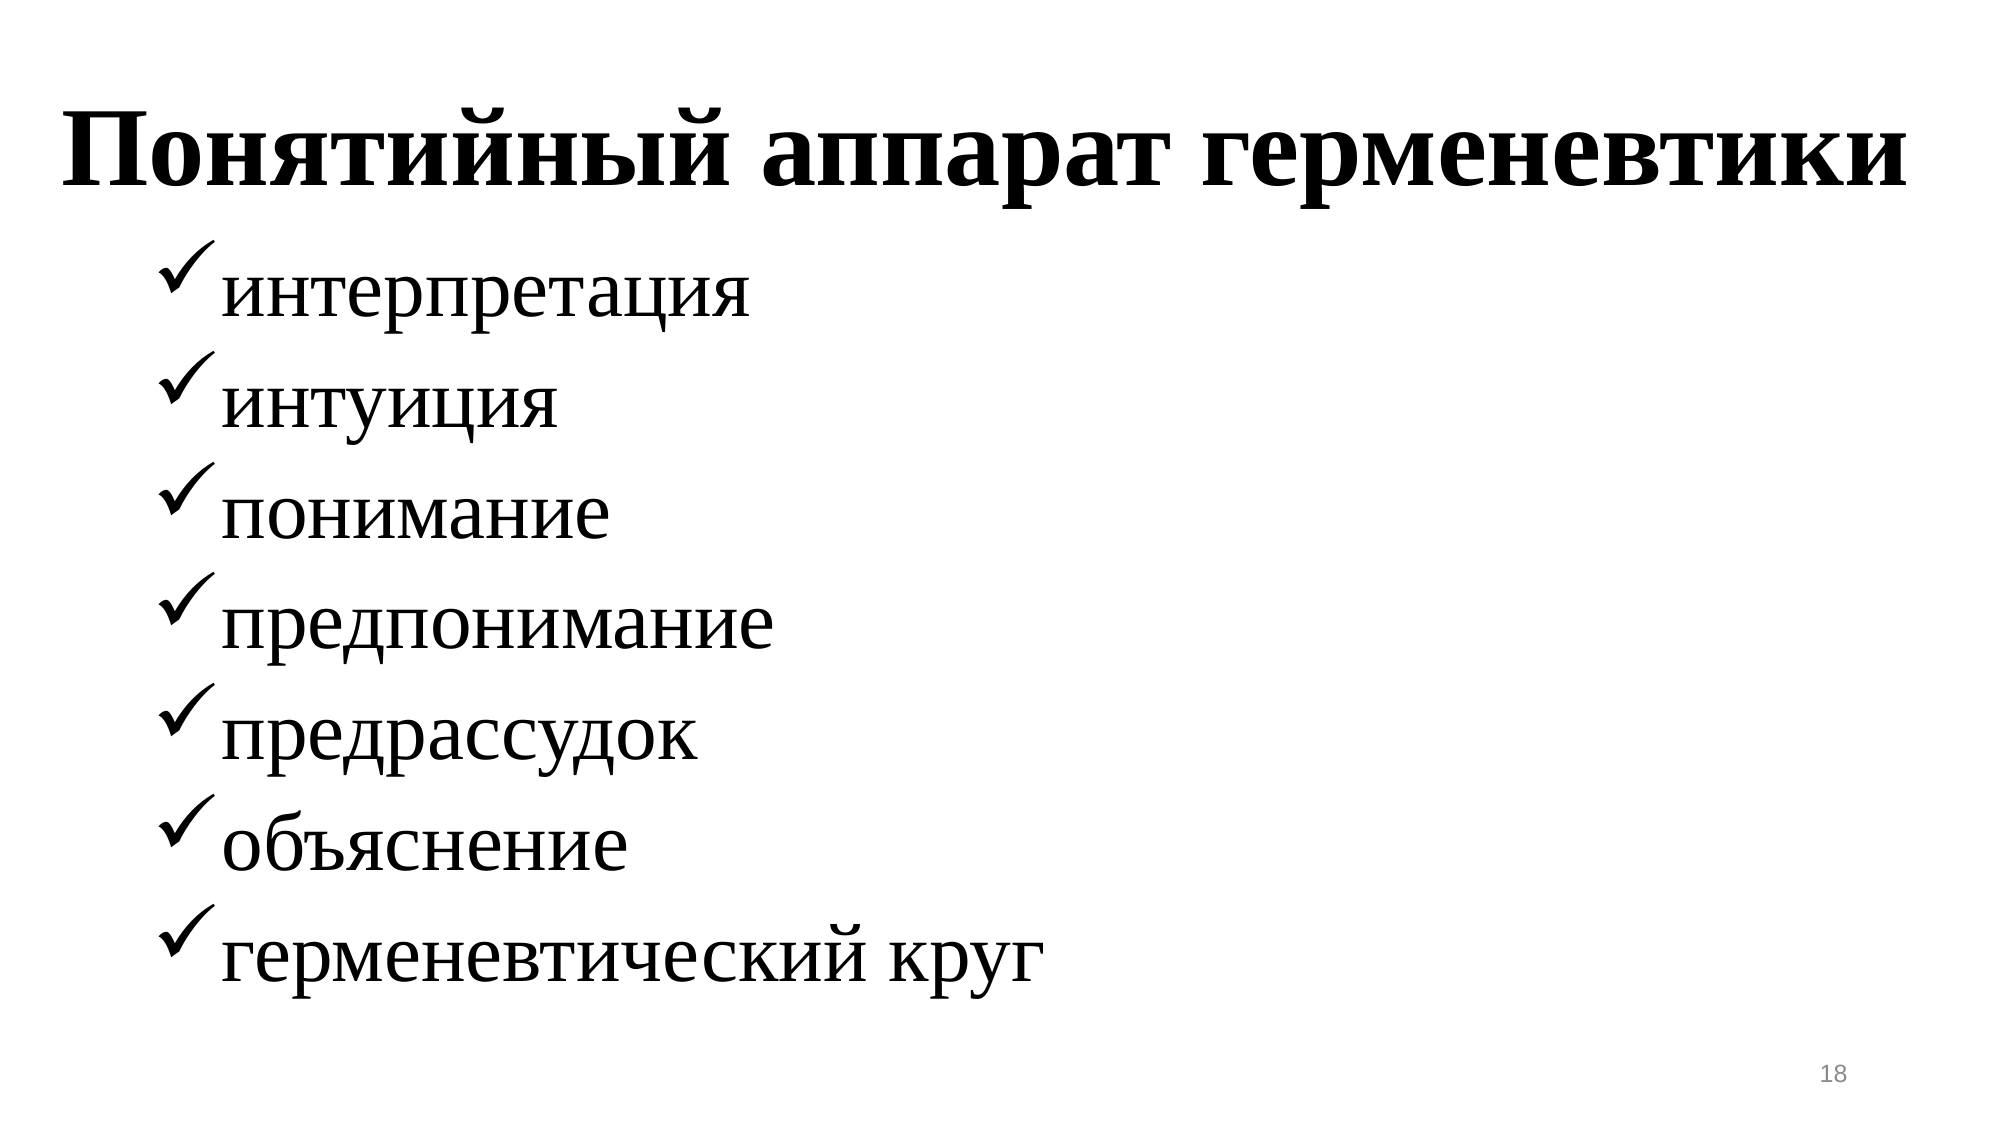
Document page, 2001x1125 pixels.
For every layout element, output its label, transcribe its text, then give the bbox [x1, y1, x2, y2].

slide_number 18 [1412, 1042, 1863, 1103]
title Понятийный аппарат герменевтики [41, 59, 1930, 238]
list интерпретация интуиция понимание предпонимание предрассудок объяснение герменевтический круг [137, 237, 1863, 1014]
